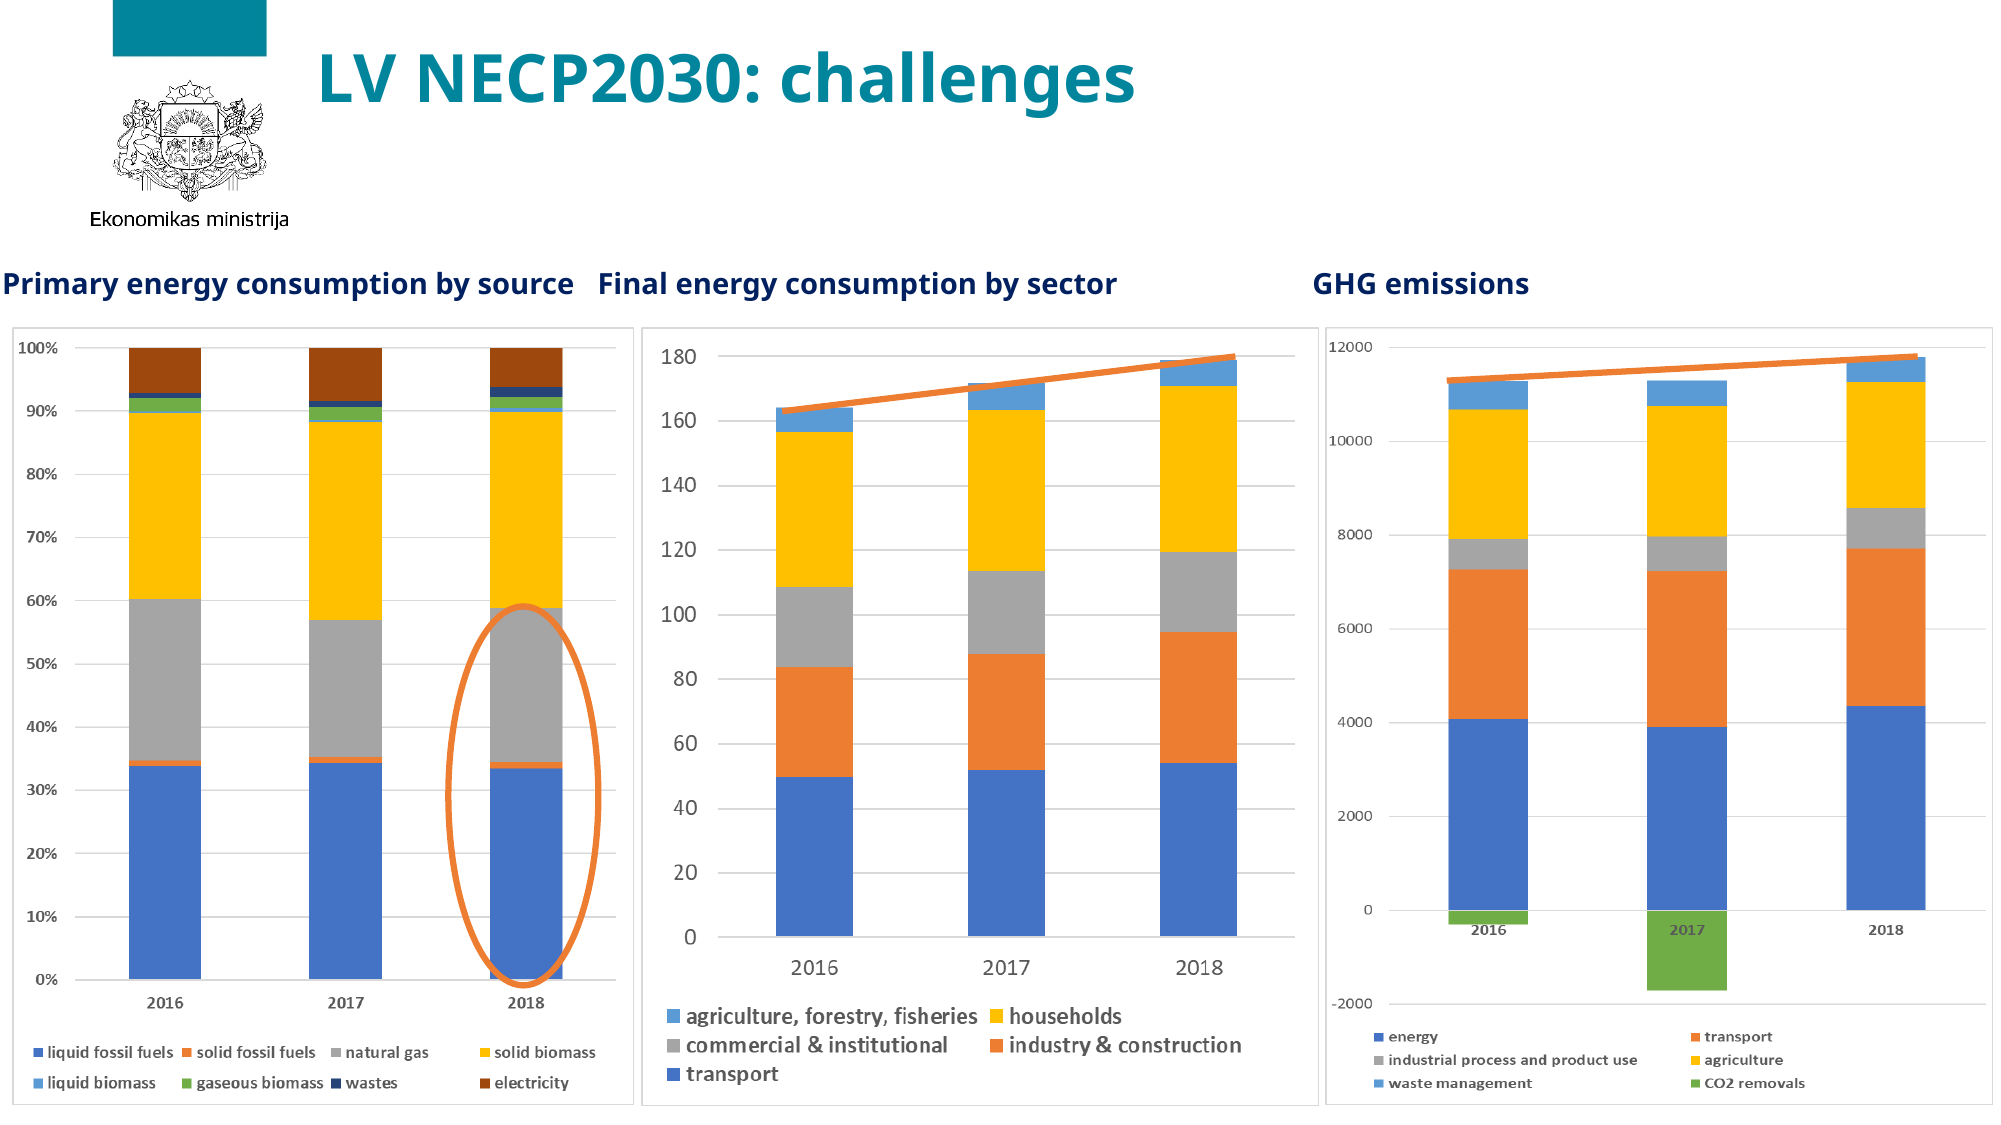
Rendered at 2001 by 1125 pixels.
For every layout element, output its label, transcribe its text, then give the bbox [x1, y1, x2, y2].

picture [12, 327, 634, 1105]
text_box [782, 356, 1236, 412]
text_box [1446, 356, 1918, 381]
picture [641, 327, 1319, 1106]
text_box Primary energy consumption by source Final energy consumption by sector GHG emissions [0, 261, 1985, 394]
picture [91, 0, 288, 230]
picture [1325, 327, 1993, 1105]
title LV NECP2030: challenges [301, 37, 1966, 169]
